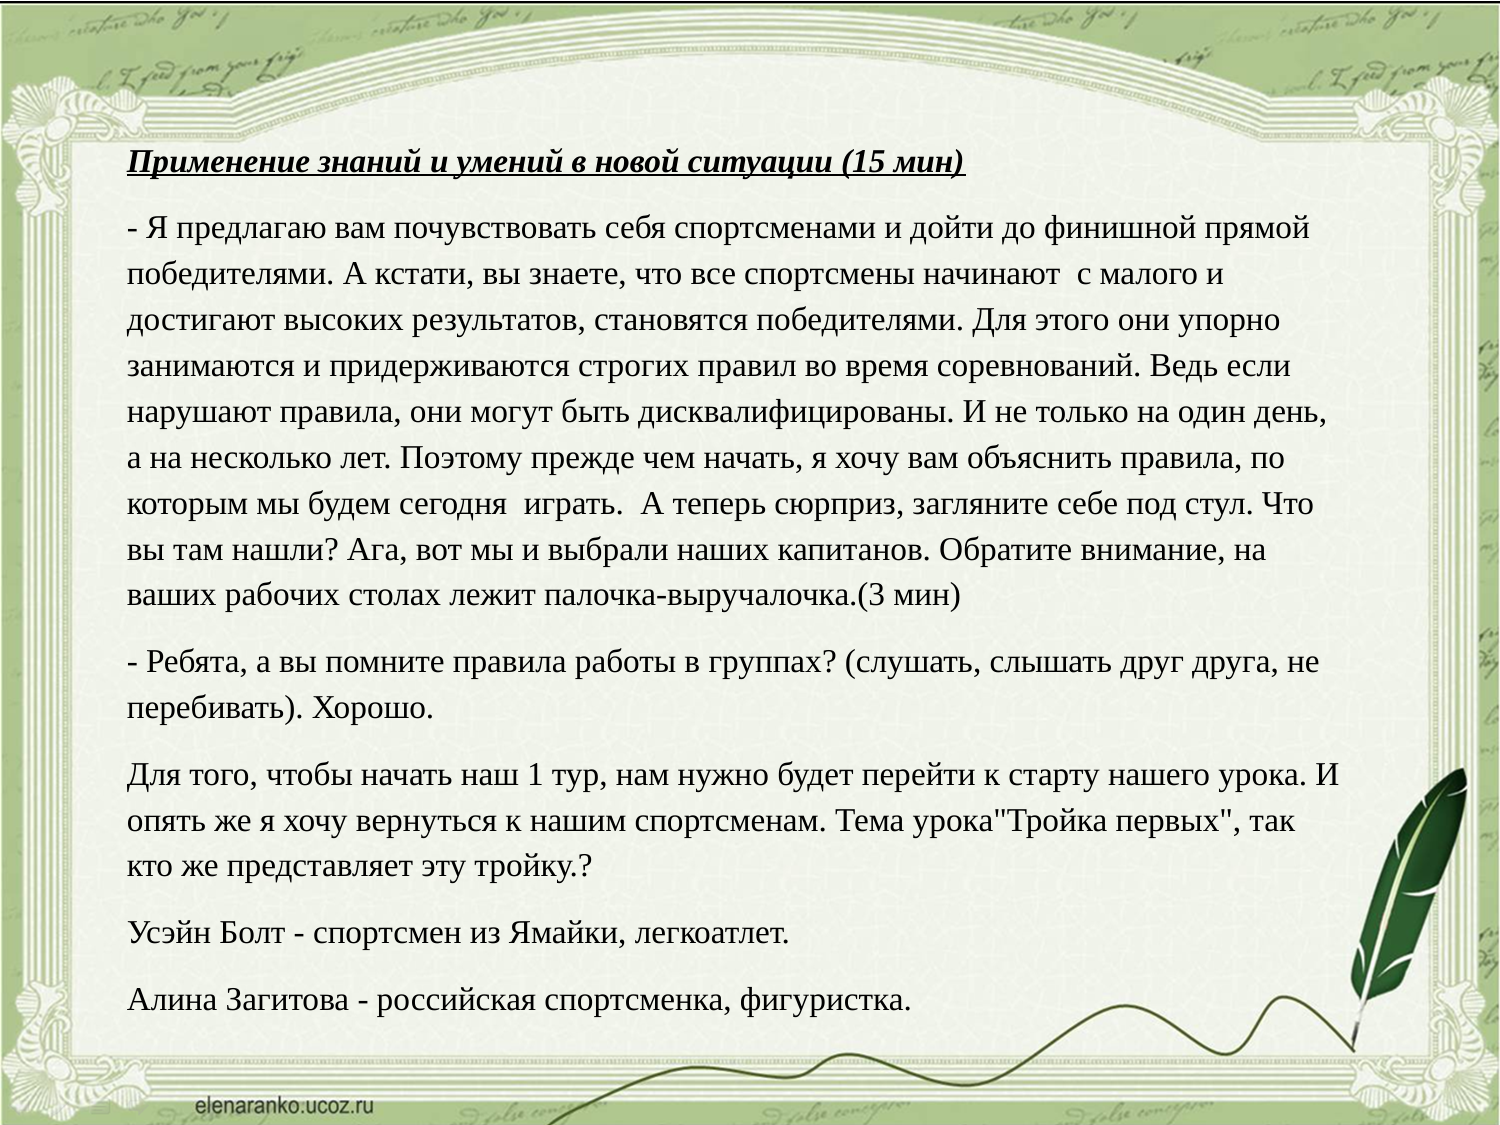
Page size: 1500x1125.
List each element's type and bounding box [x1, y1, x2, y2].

list [0, 1, 1500, 1125]
